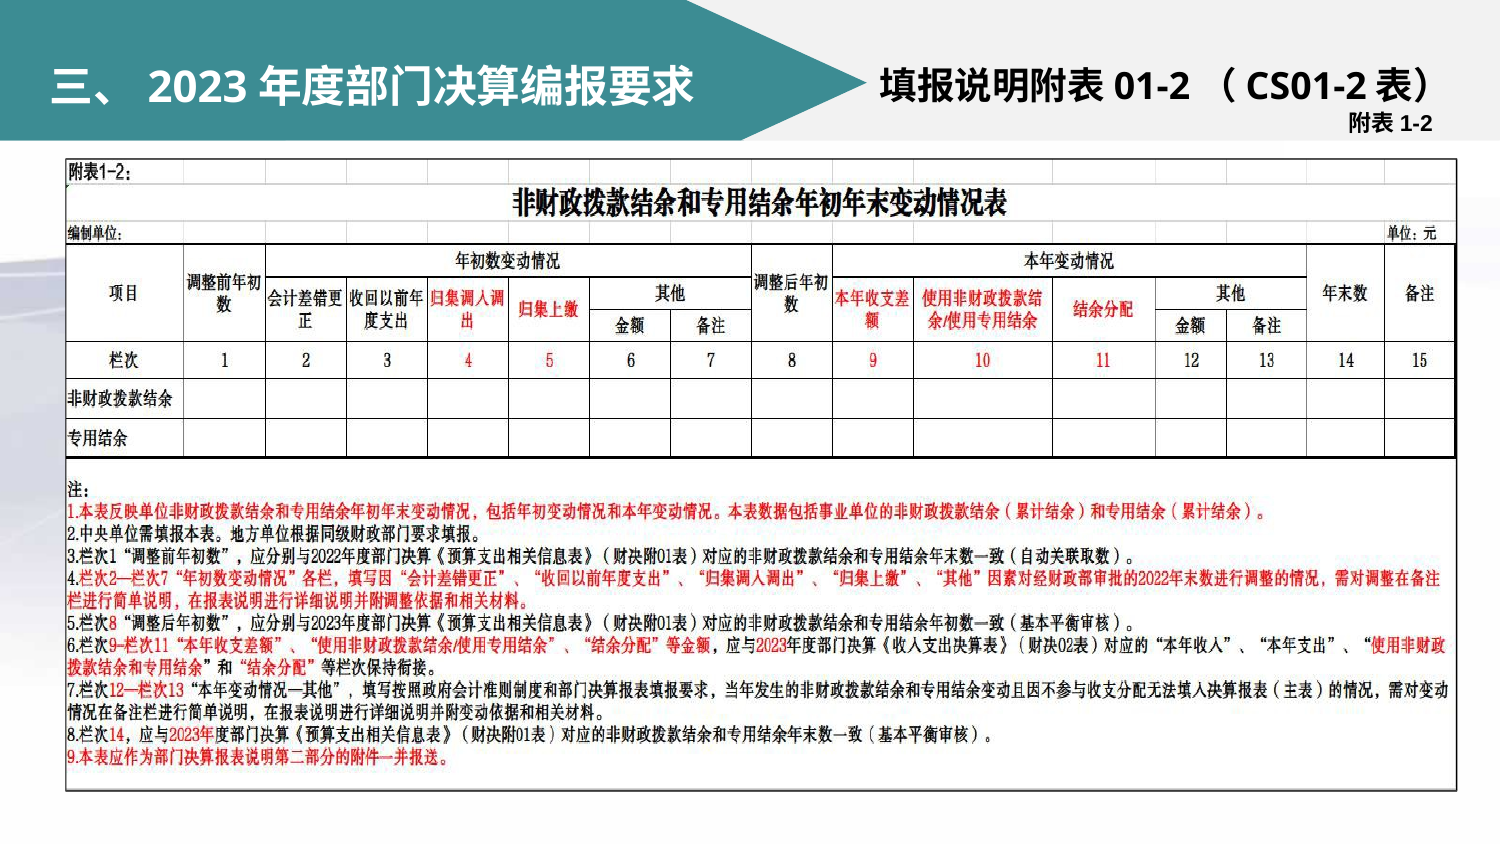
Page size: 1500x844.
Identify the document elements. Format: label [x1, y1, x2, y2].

text_box [0, 0, 1500, 141]
picture [0, 141, 1500, 844]
text_box [65, 158, 1458, 792]
